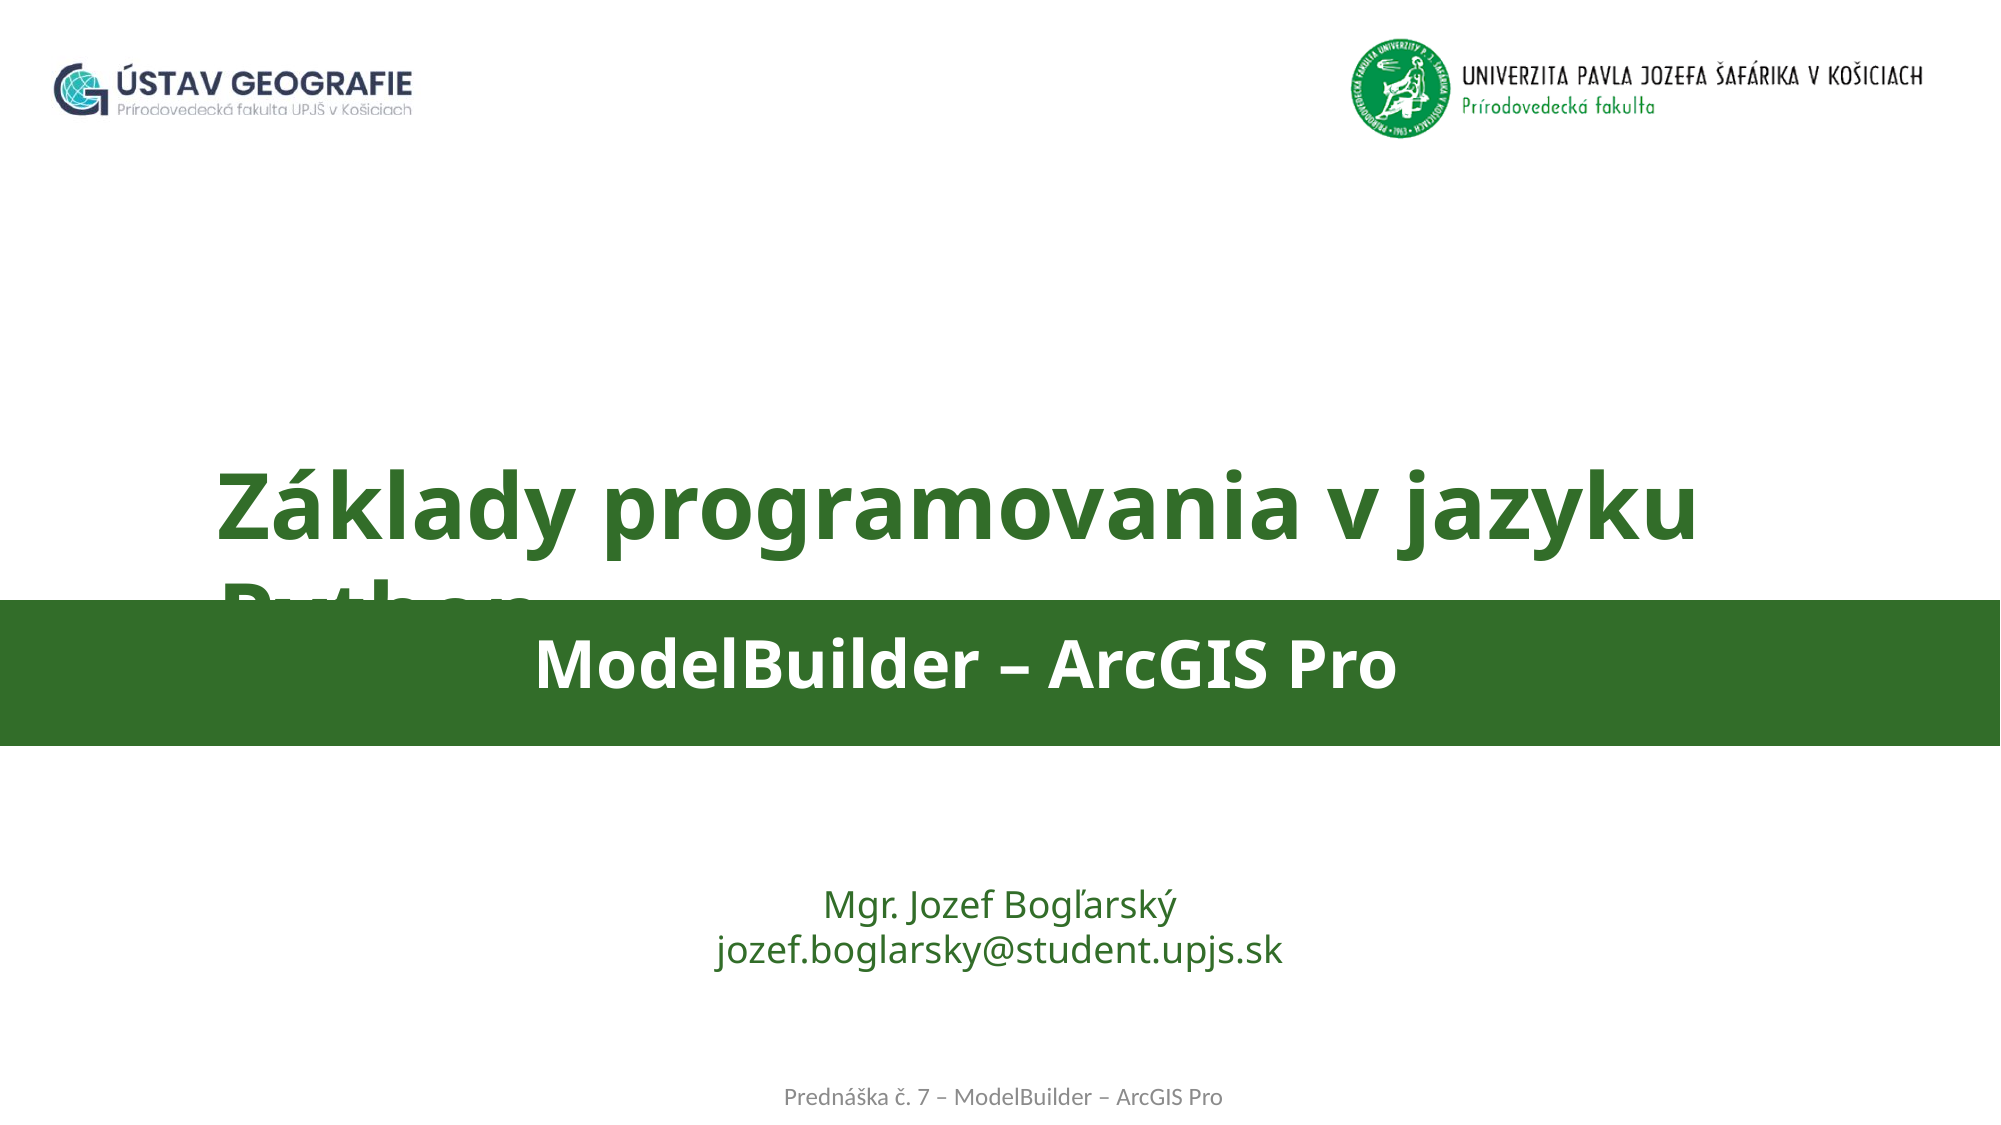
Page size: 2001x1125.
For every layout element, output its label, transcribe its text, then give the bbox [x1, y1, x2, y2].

text_box [0, 599, 2000, 747]
text_box Mgr. Jozef Bogľarský jozef.boglarsky@student.upjs.sk [684, 873, 1316, 979]
picture [36, 41, 429, 139]
footer Prednáška č. 7 – ModelBuilder – ArcGIS Pro [428, 1096, 1580, 1125]
picture [1349, 36, 1925, 144]
text_box Základy programovania v jazyku Python [203, 440, 1797, 675]
text_box ModelBuilder – ArcGIS Pro [390, 614, 1543, 710]
